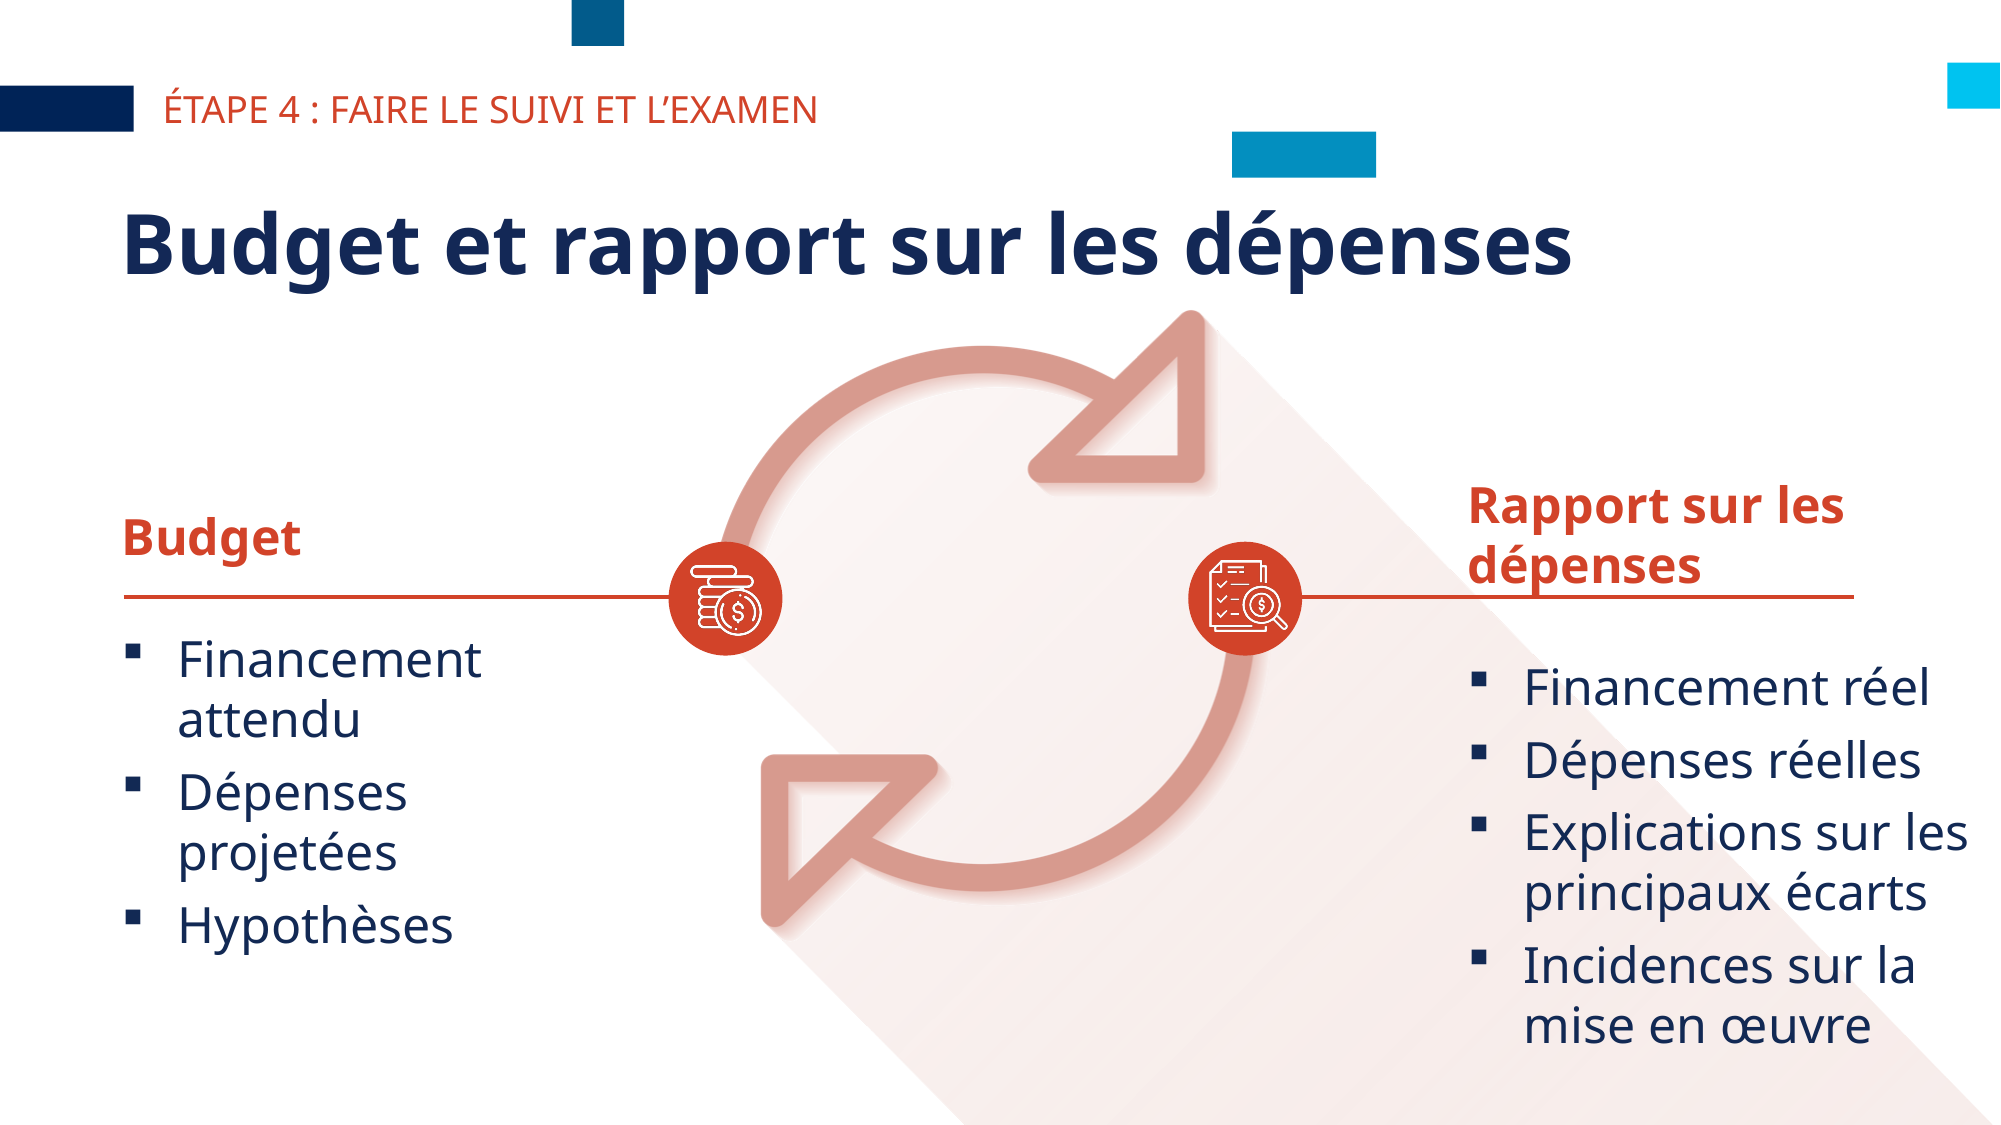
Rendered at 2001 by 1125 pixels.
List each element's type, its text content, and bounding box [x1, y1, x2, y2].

picture [617, 71, 2000, 1125]
title Budget et rapport sur les dépenses [105, 196, 617, 307]
text_box Budget Financement attendu Dépenses projetées Hypothèses [106, 498, 600, 961]
text_box ÉTAPE 4 : FAIRE LE SUIVI ET L’EXAMEN [133, 78, 617, 139]
